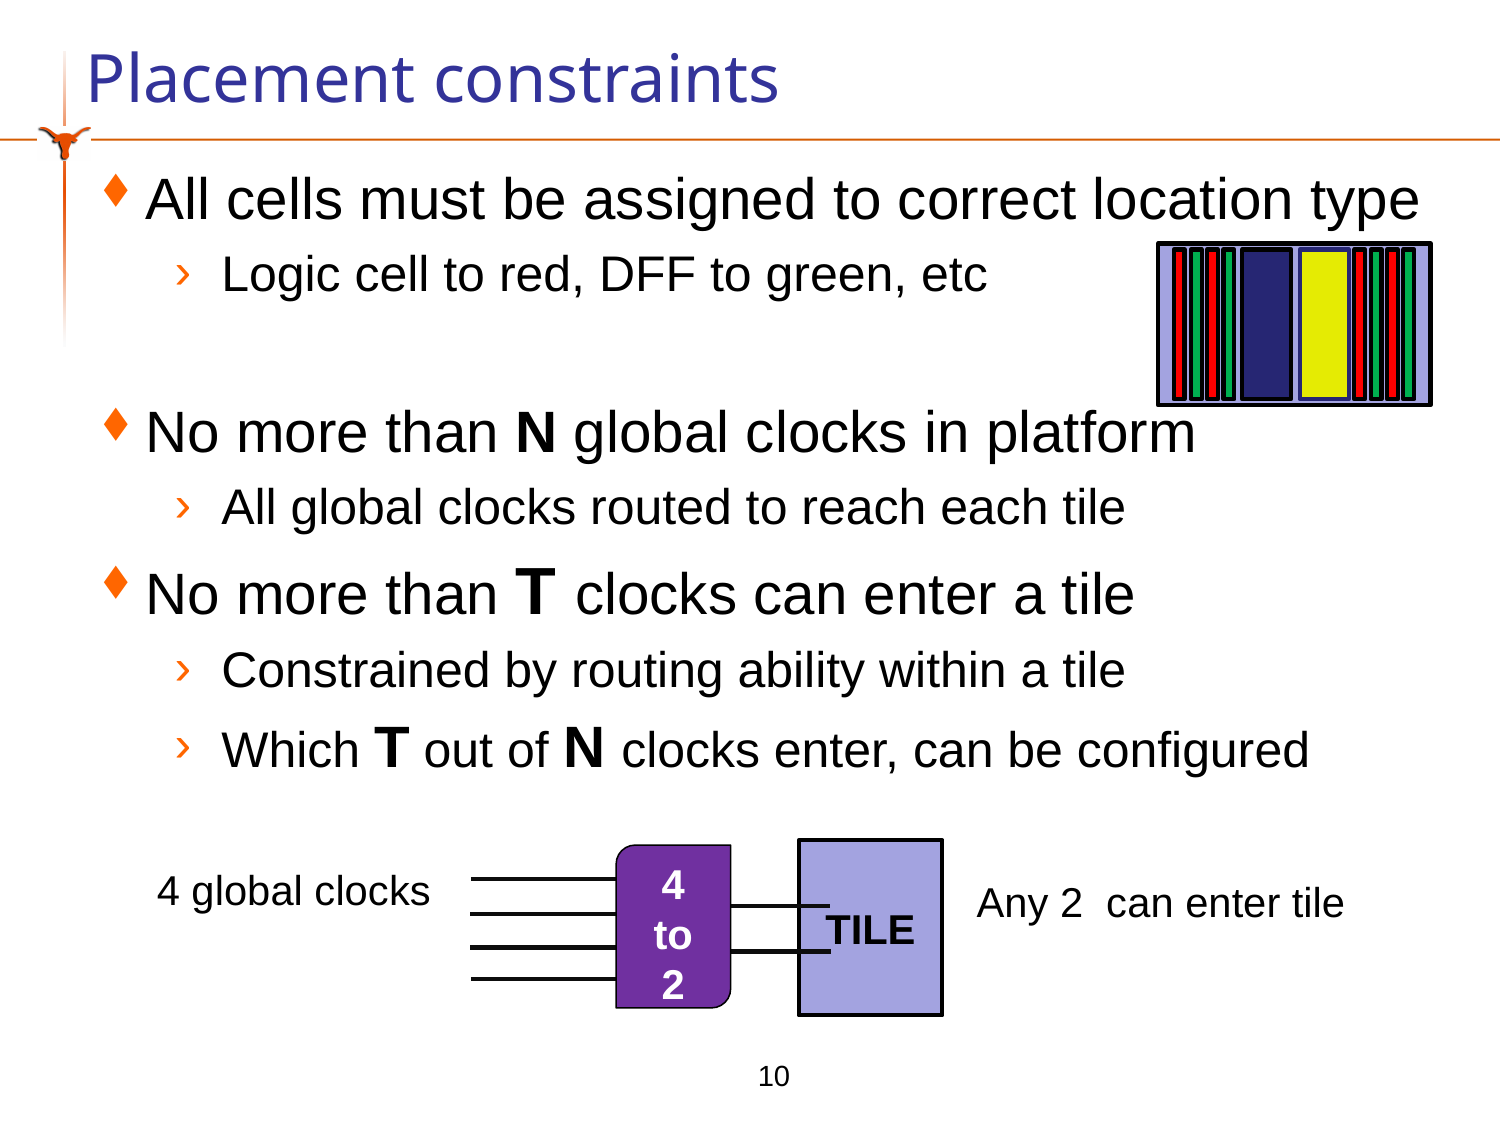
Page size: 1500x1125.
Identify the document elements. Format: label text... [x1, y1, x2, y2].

text_box Any 2 can enter tile [961, 868, 1361, 934]
picture [37, 51, 91, 347]
title Placement constraints [70, 16, 1429, 135]
text_box 4 to 2 [616, 845, 731, 1008]
slide_number 10 [598, 1049, 950, 1110]
text_box 4 global clocks [142, 856, 447, 922]
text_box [1157, 243, 1431, 406]
text_box TILE [797, 838, 944, 1017]
list All cells must be assigned to correct location type Logic cell to red, DFF to green, etc No more than N global clocks in platform All global clocks routed to reach each tile No more than T clocks can enter a tile Constrained by routing ability within a tile Which T out of N clocks enter, can be configured [65, 153, 1441, 1030]
